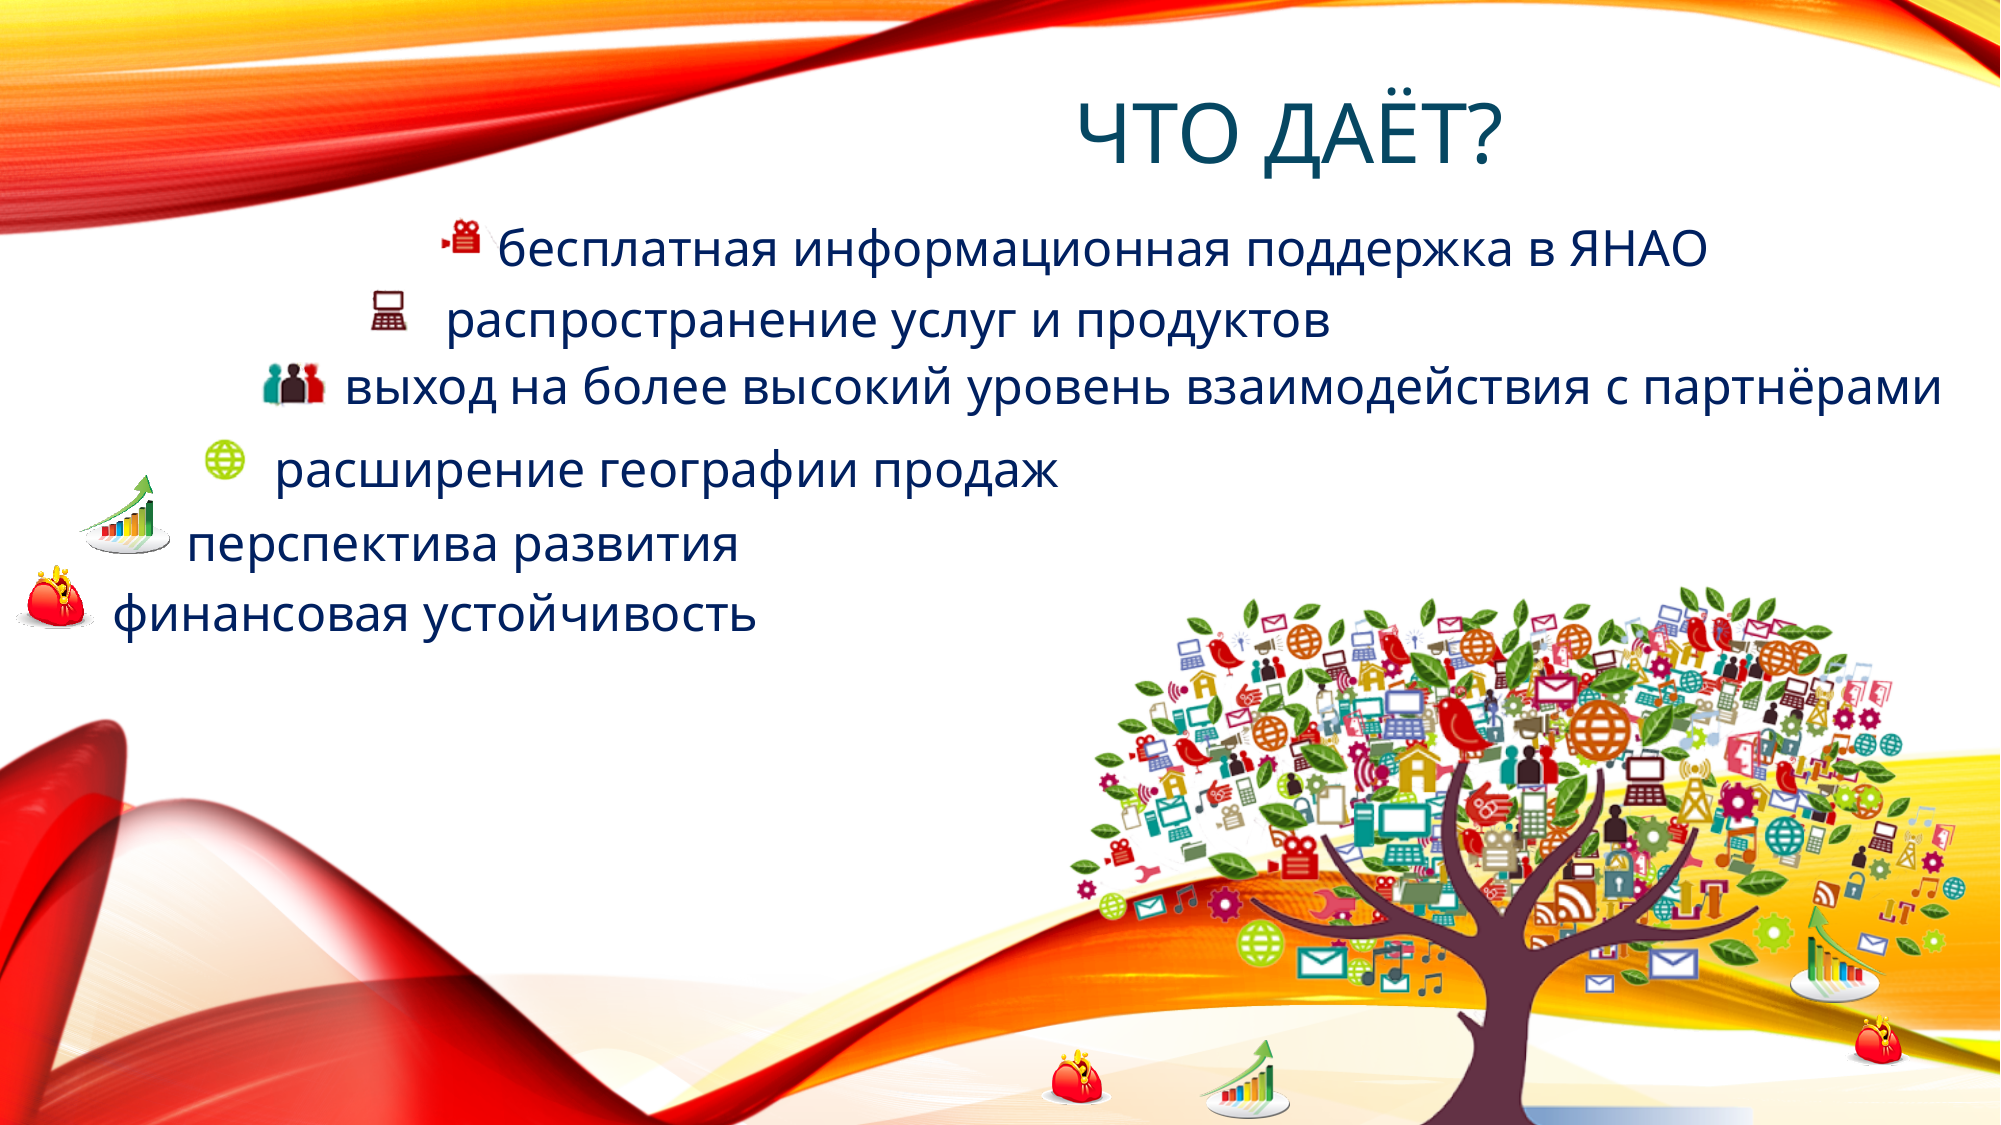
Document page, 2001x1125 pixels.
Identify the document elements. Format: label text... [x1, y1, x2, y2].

text_box расширение географии продаж [286, 429, 1163, 505]
text_box выход на более высокий уровень взаимодействия с партнёрами [353, 347, 2000, 423]
text_box перспектива развития [171, 504, 913, 579]
picture [0, 567, 2000, 1125]
text_box финансовая устойчивость [97, 574, 858, 649]
picture [0, 0, 2000, 629]
title Что даёт? [753, 63, 1826, 190]
text_box распространение услуг и продуктов [448, 280, 1482, 347]
text_box бесплатная информационная поддержка в ЯНАО [530, 208, 1855, 284]
